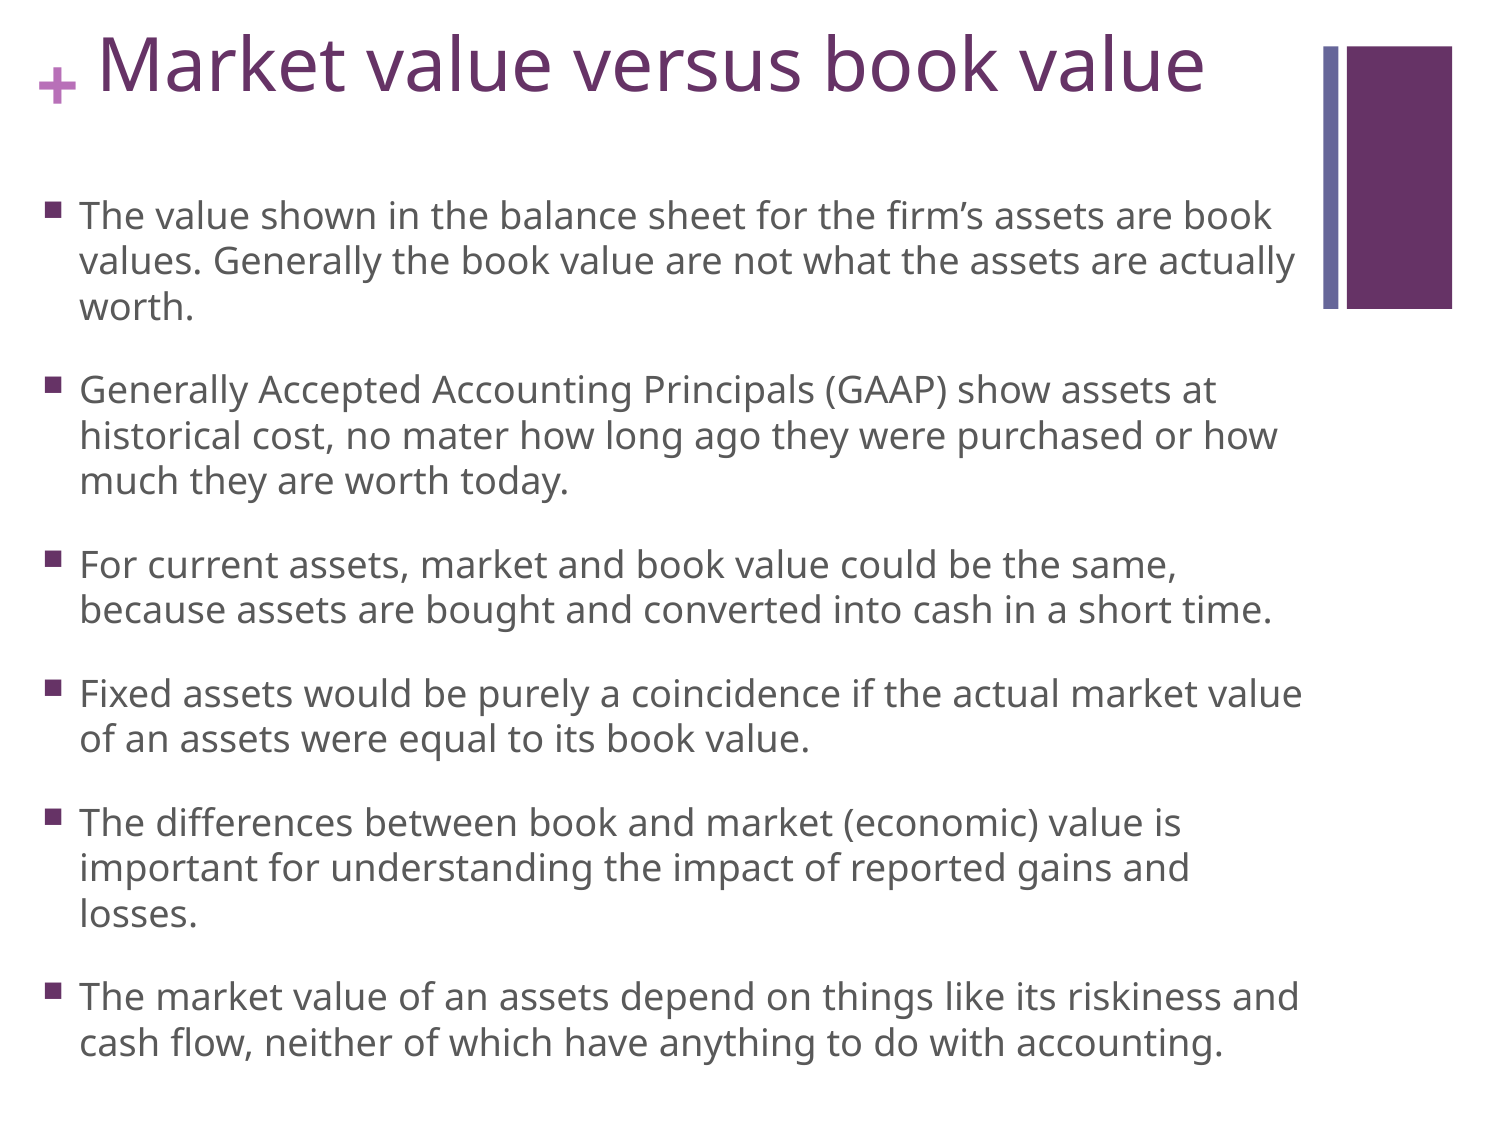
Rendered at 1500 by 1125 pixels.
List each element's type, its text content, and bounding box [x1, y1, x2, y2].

title Market value versus book value [81, 8, 1322, 183]
list The value shown in the balance sheet for the firm’s assets are book values. Generally the book value are not what the assets are actually worth. Generally Accepted Accounting Principals (GAAP) show assets at historical cost, no mater how long ago they were purchased or how much they are worth today. For current assets, market and book value could be the same, because assets are bought and converted into cash in a short time. Fixed assets would be purely a coincidence if the actual market value of an assets were equal to its book value. The differences between book and market (economic) value is important for understanding the impact of reported gains and losses. The market value of an assets depend on things like its riskiness and cash flow, neither of which have anything to do with accounting. [27, 183, 1322, 1100]
